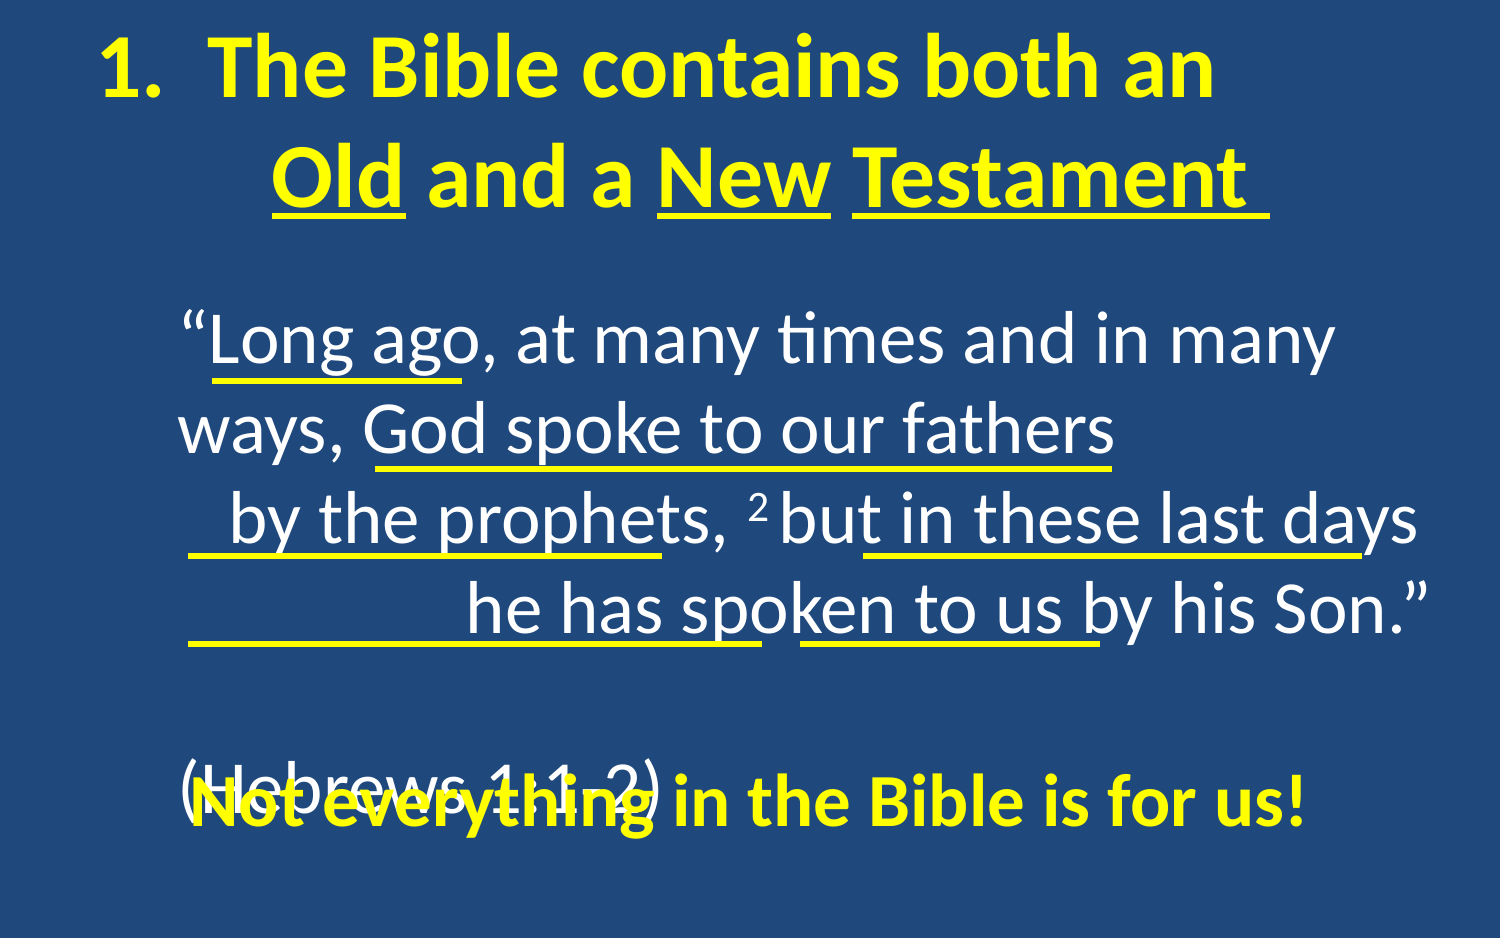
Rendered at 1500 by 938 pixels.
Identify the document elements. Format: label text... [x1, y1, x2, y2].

text_box Not everything in the Bible is for us! [174, 743, 1363, 849]
title 1. The Bible contains both an Old and a New Testament [75, 37, 1425, 194]
text_box “Long ago, at many times and in many ways, God spoke to our fathers by the prophets, 2 but in these last days he has spoken to us by his Son.” (Hebrews 1:1-2) [162, 281, 1500, 836]
